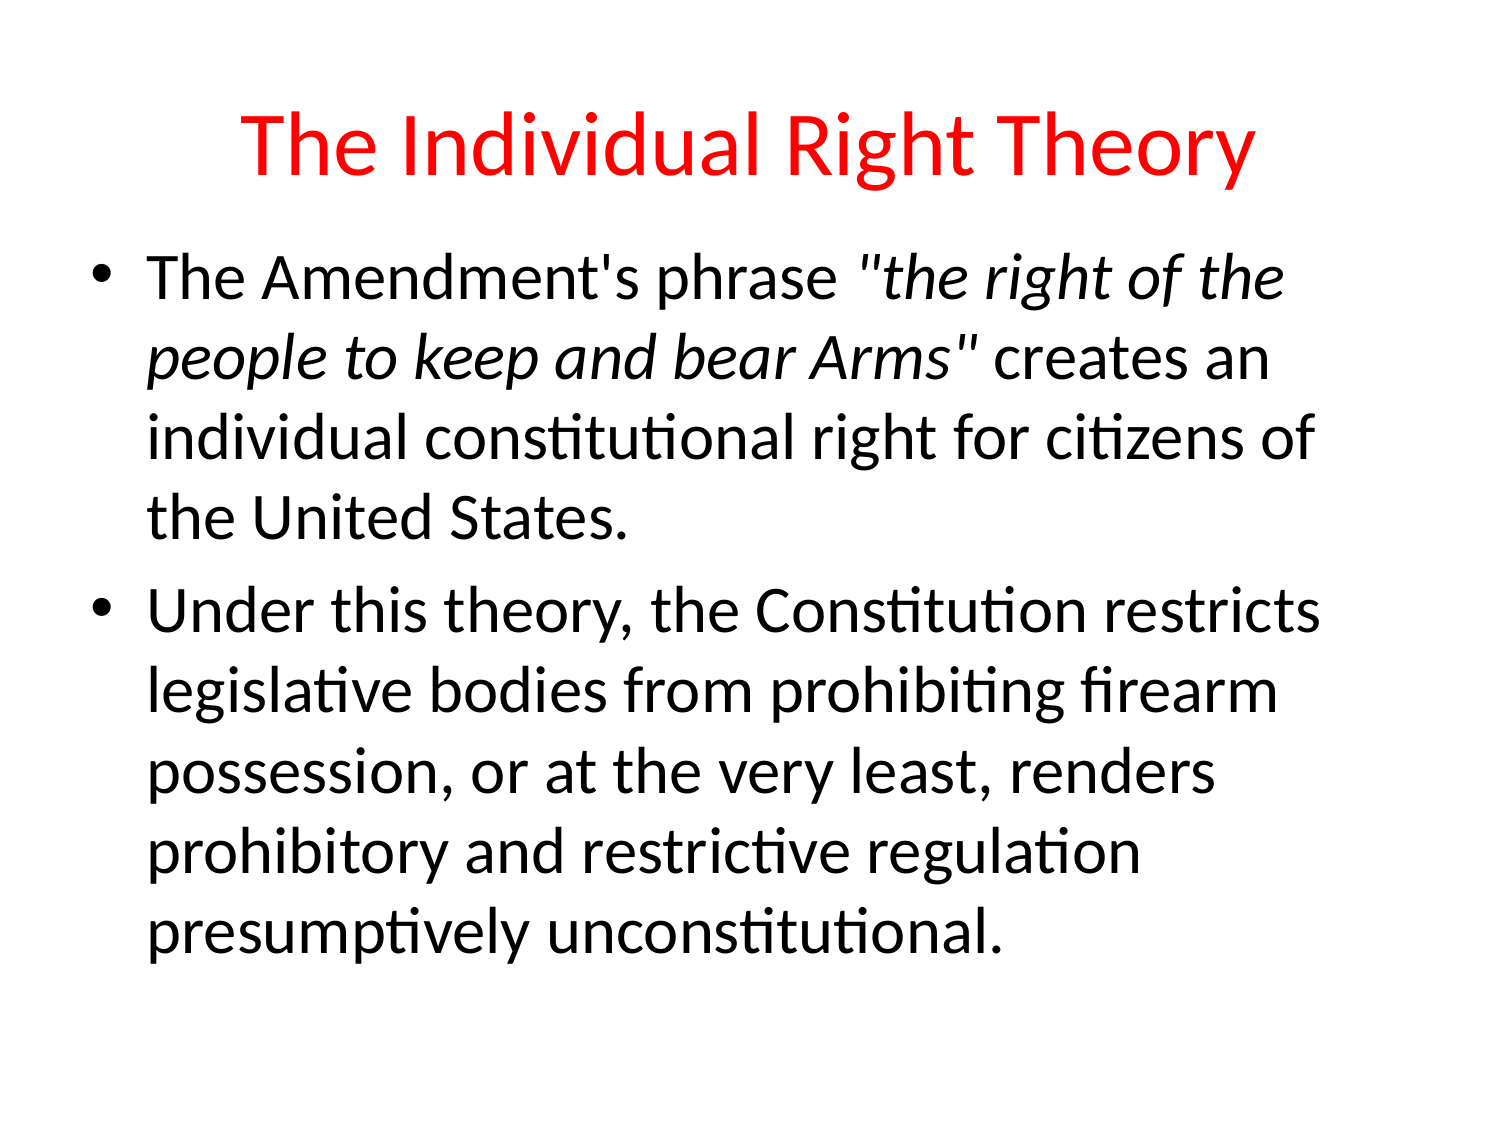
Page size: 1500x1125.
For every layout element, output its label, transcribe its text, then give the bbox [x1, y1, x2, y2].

title The Individual Right Theory [75, 45, 1425, 224]
list The Amendment's phrase "the right of the people to keep and bear Arms" creates an individual constitutional right for citizens of the United States. Under this theory, the Constitution restricts legislative bodies from prohibiting firearm possession, or at the very least, renders prohibitory and restrictive regulation presumptively unconstitutional. [75, 224, 1425, 1088]
